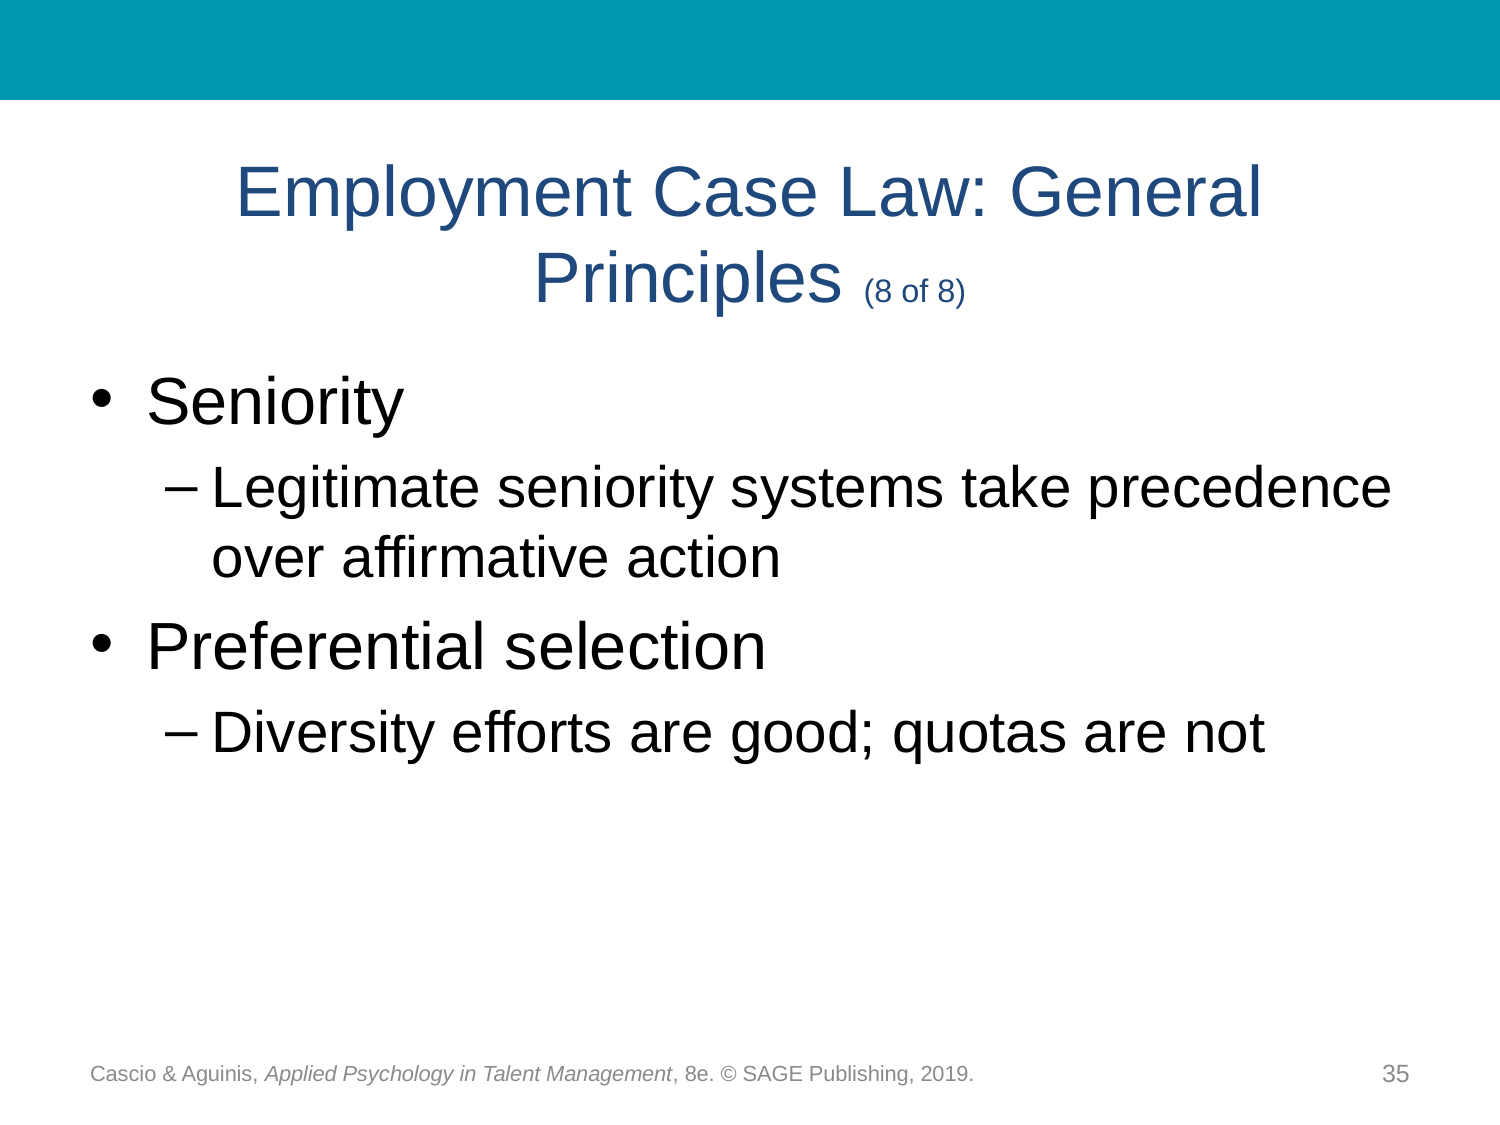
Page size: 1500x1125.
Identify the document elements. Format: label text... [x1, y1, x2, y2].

title Employment Case Law: General Principles (8 of 8) [75, 137, 1425, 325]
list Seniority Legitimate seniority systems take precedence over affirmative action Preferential selection Diversity efforts are good; quotas are not [75, 350, 1425, 1005]
slide_number 35 [1350, 1042, 1425, 1103]
footer Cascio & Aguinis, Applied Psychology in Talent Management, 8e. © SAGE Publishing, 2019. [75, 1042, 1313, 1103]
